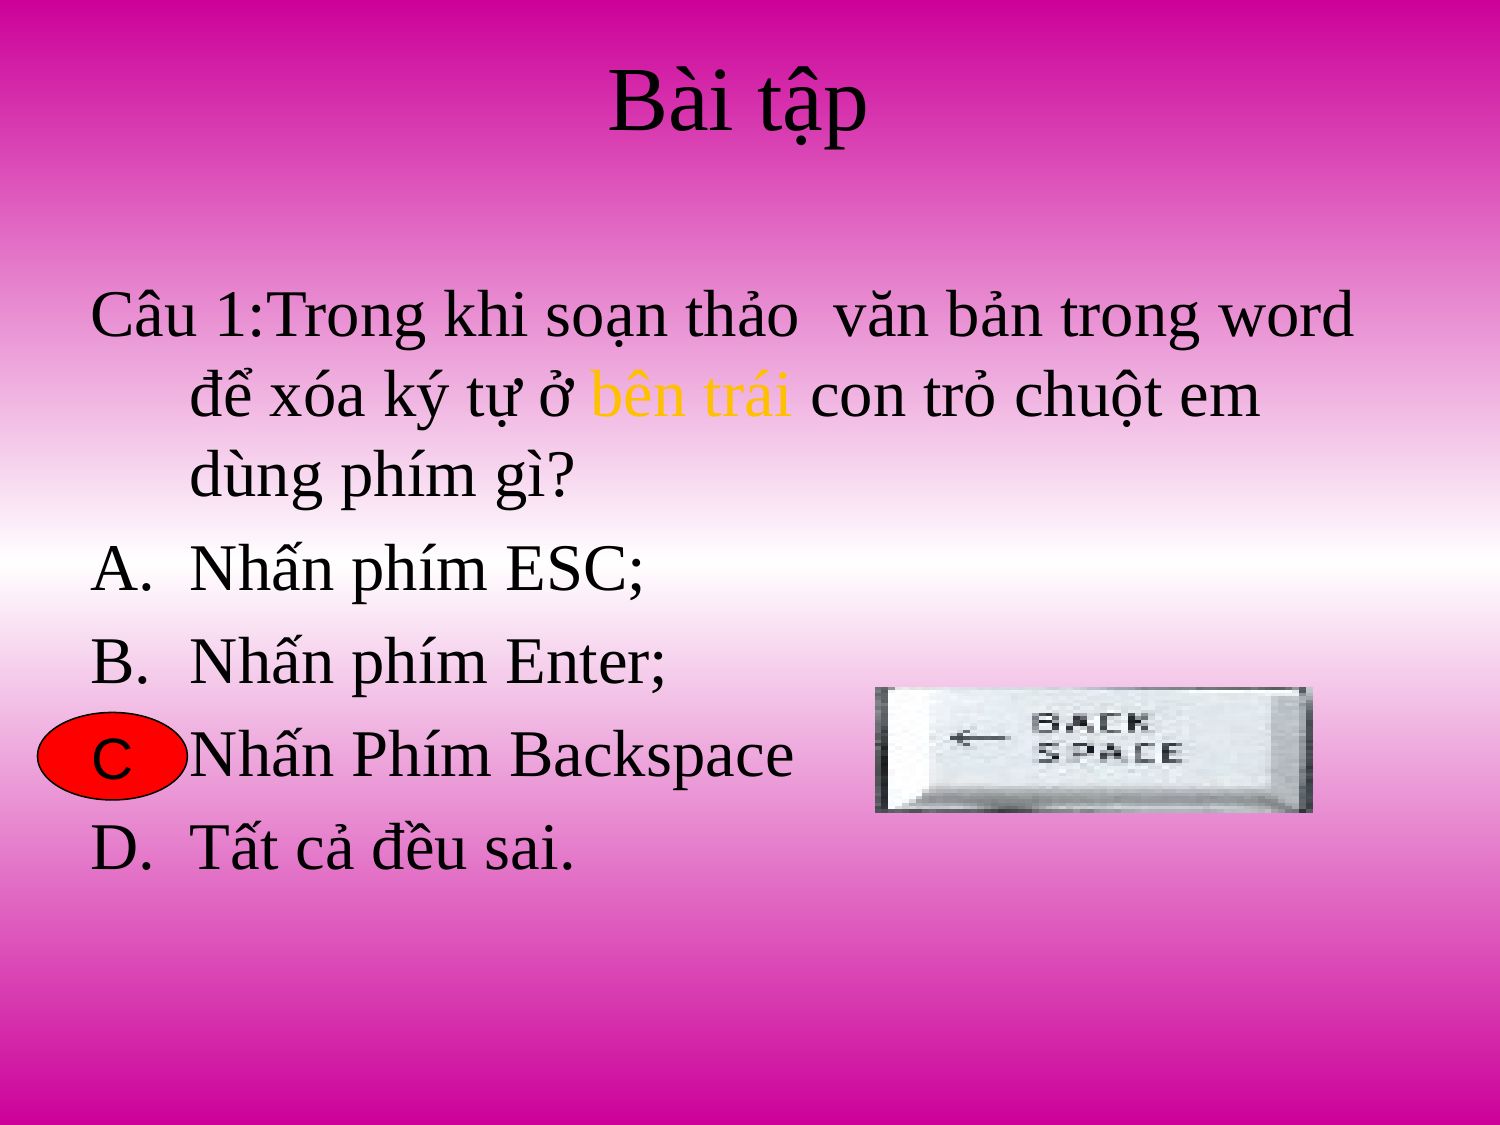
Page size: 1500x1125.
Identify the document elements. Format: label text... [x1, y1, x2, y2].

list Câu 1:Trong khi soạn thảo văn bản trong word để xóa ký tự ở bên trái con trỏ chuột em dùng phím gì? Nhấn phím ESC; Nhấn phím Enter; Nhấn Phím Backspace Tất cả đều sai. [75, 262, 1425, 1005]
text_box C [37, 712, 188, 800]
text_box Bài tập [74, 0, 1425, 188]
picture [874, 687, 1313, 813]
